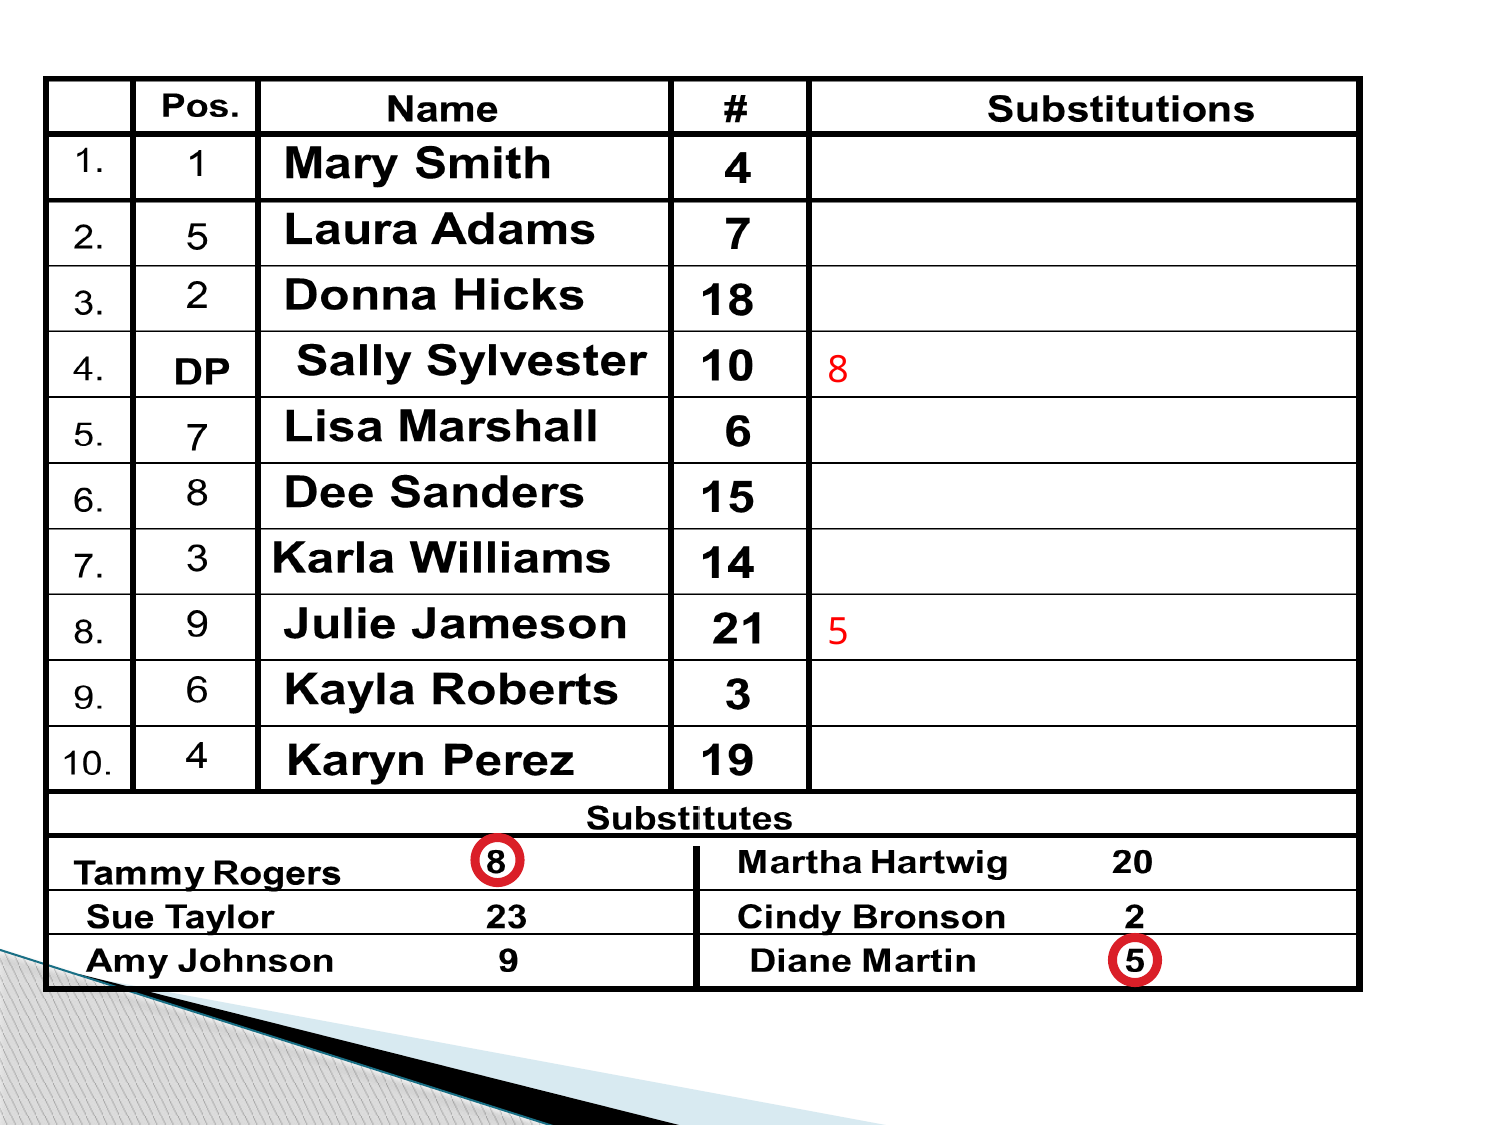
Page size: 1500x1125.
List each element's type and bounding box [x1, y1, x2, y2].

picture [37, 74, 1363, 1001]
